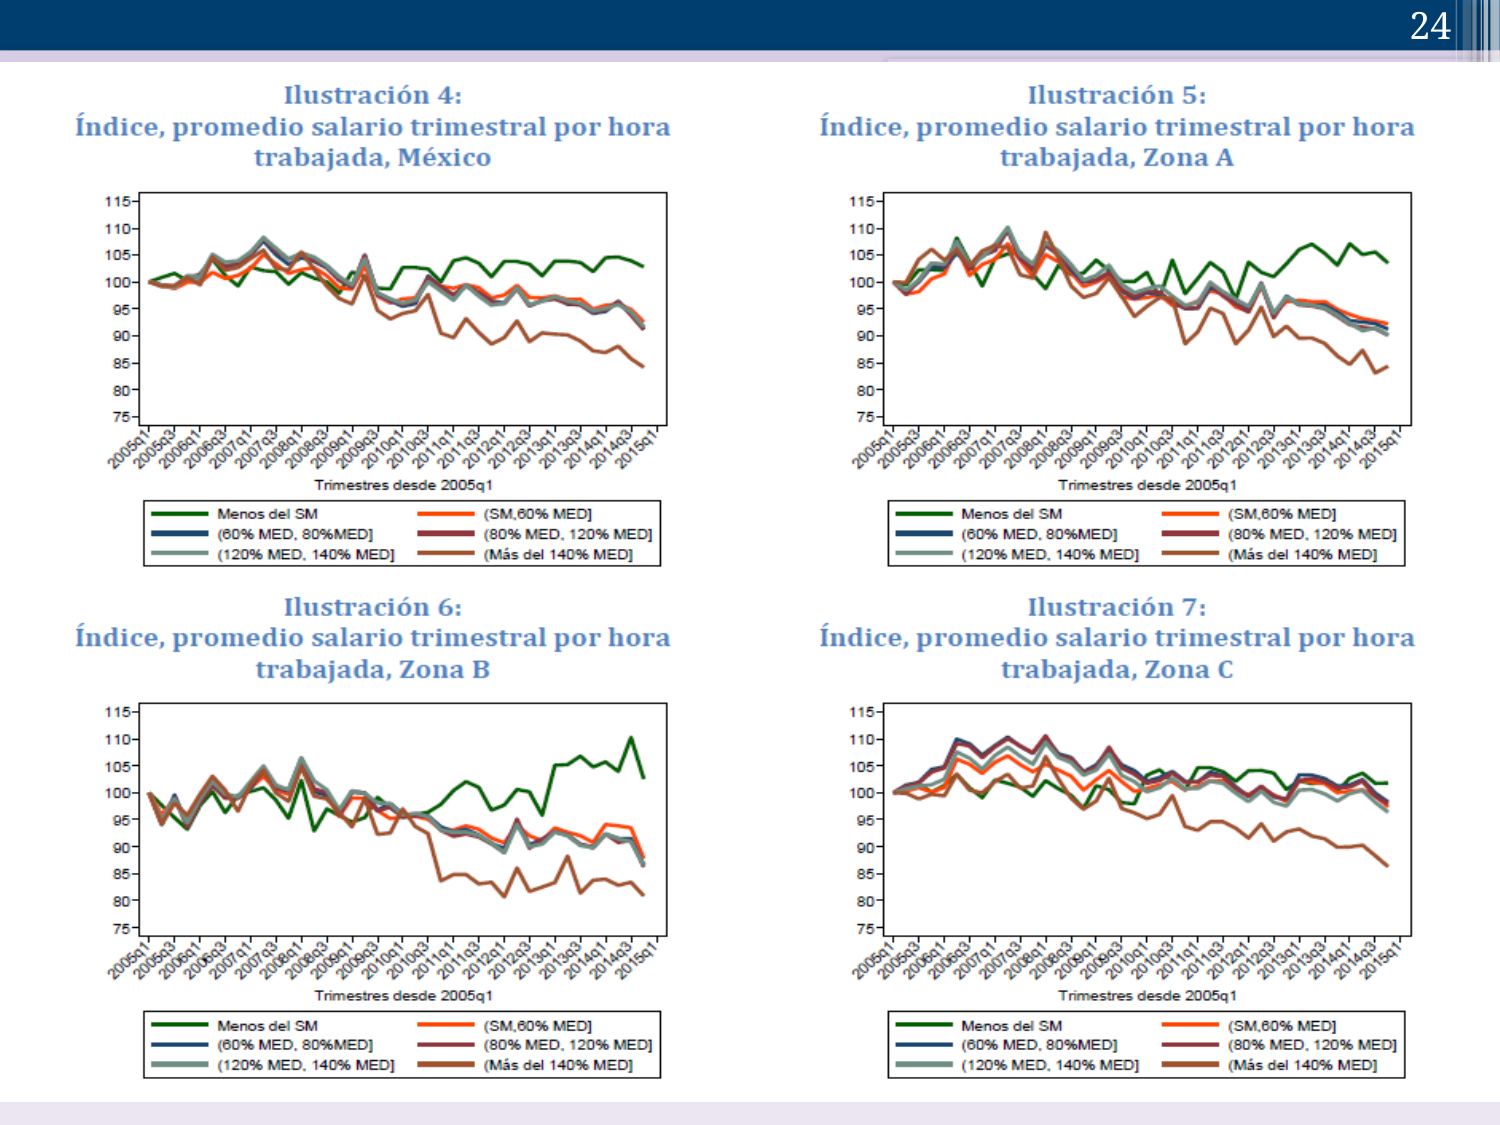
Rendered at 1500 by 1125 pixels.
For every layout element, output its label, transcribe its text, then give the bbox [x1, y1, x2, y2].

slide_number 24 [1341, 0, 1466, 60]
picture [0, 62, 1500, 1102]
